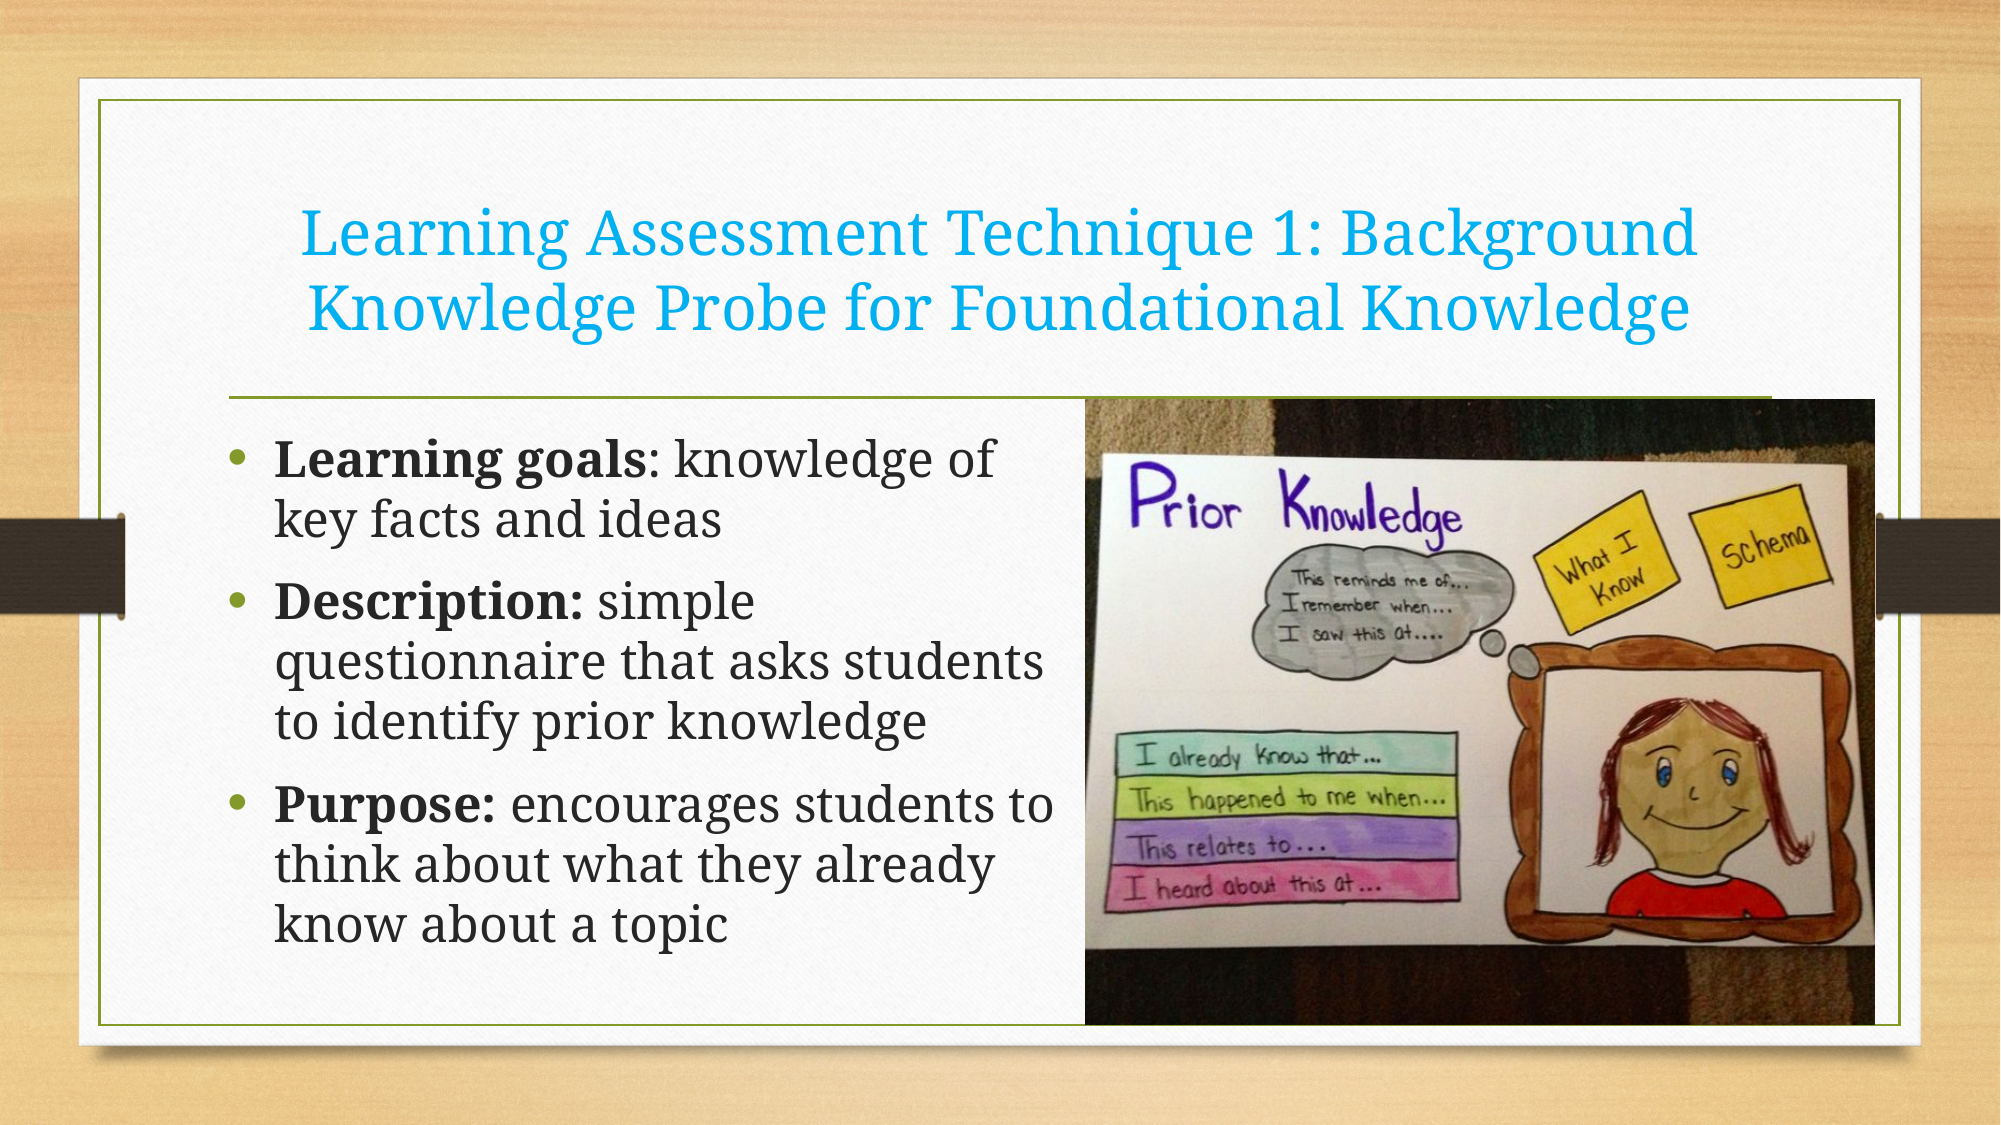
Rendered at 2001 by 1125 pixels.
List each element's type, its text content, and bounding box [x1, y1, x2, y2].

list Learning goals: knowledge of key facts and ideas Description: simple questionnaire that asks students to identify prior knowledge Purpose: encourages students to think about what they already know about a topic [212, 419, 1074, 964]
title Learning Assessment Technique 1: Background Knowledge Probe for Foundational Knowledge [212, 161, 1788, 375]
picture [0, 0, 2001, 1125]
